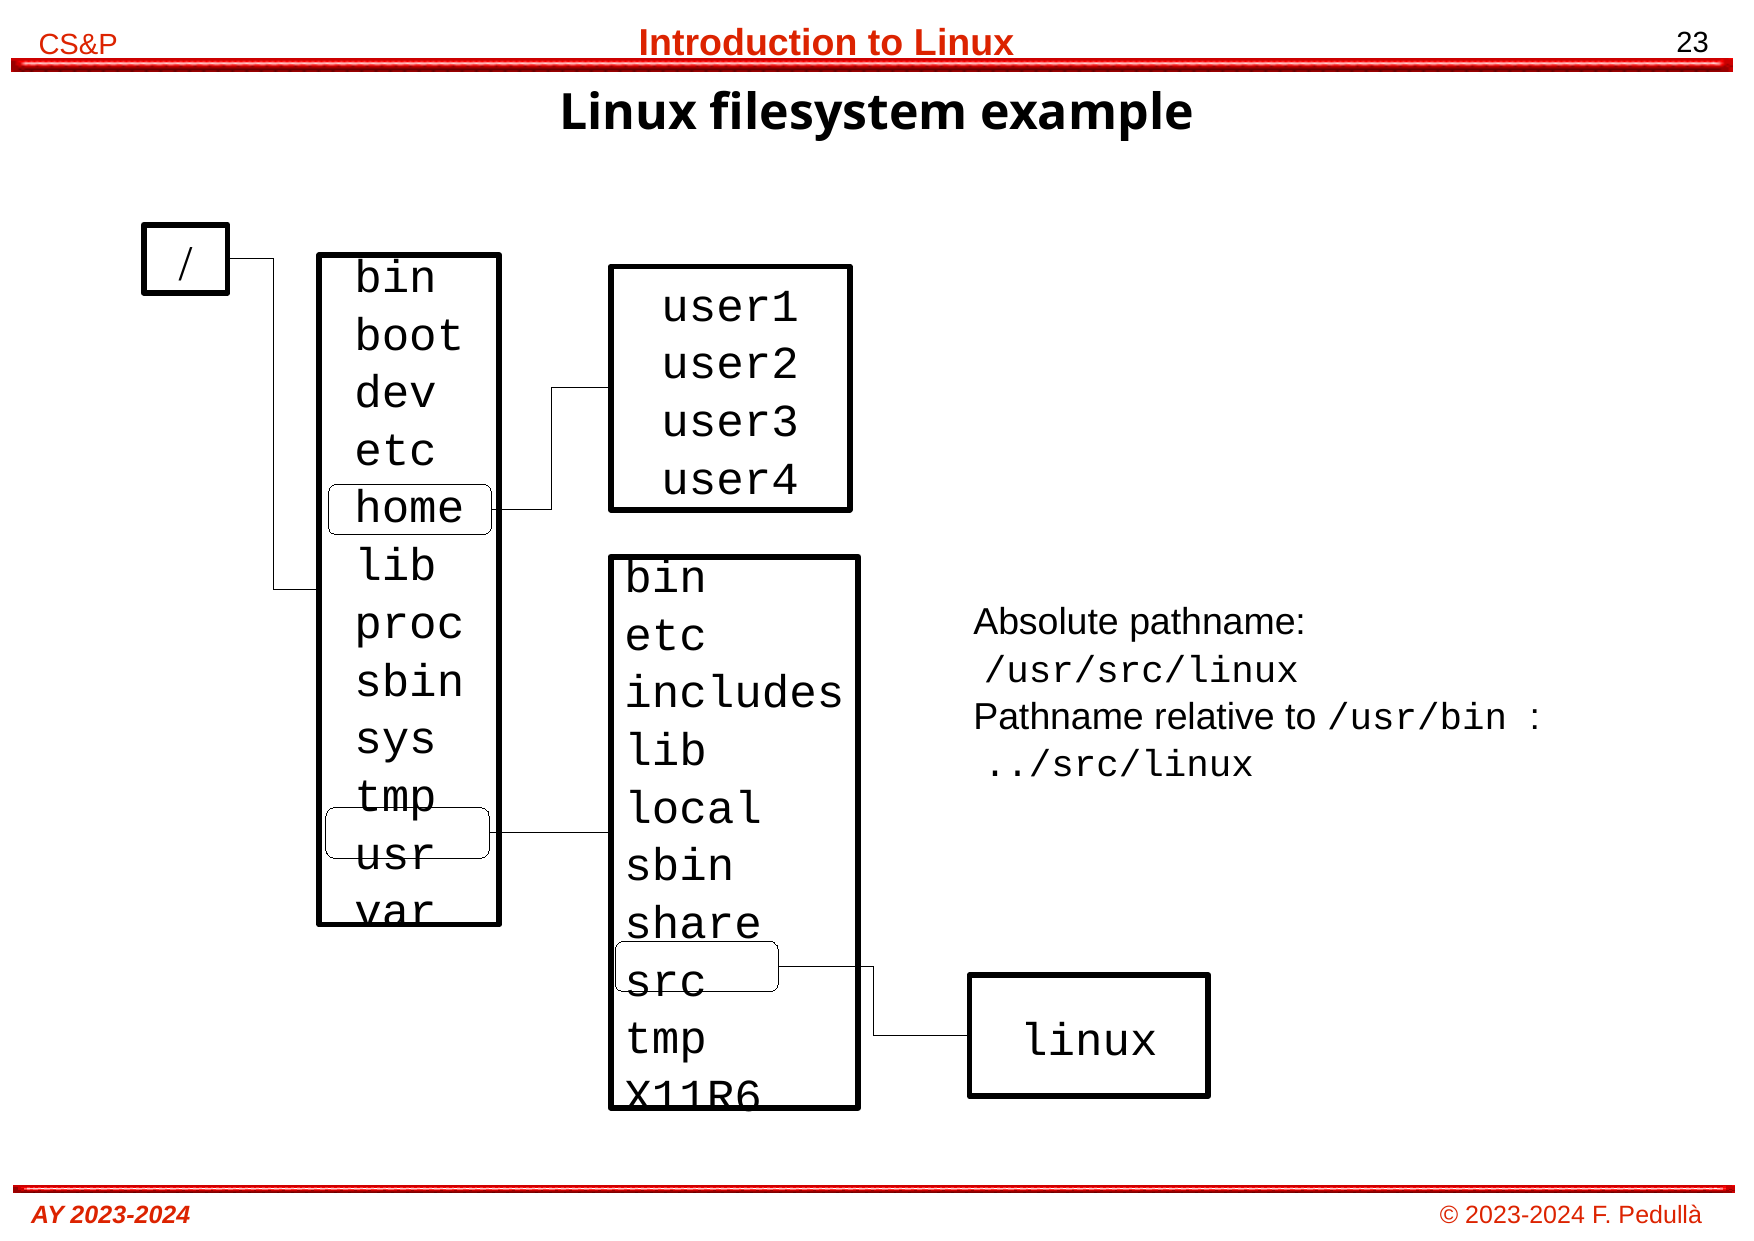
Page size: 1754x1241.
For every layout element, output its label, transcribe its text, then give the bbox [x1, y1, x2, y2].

picture [11, 58, 1733, 72]
text_box linux [969, 975, 1209, 1097]
picture [13, 1185, 1735, 1193]
text_box [615, 941, 779, 992]
text_box bin etc includes lib local sbin share src tmp X11R6 [610, 556, 859, 1108]
text_box user1 user2 user3 user4 [610, 266, 850, 510]
title Linux filesystem example [40, 66, 1713, 162]
text_box bin boot dev etc home lib proc sbin sys tmp usr var [319, 255, 500, 925]
text_box / [143, 224, 228, 293]
text_box [328, 484, 492, 535]
text_box [325, 807, 490, 859]
text_box Absolute pathname: /usr/src/linux Pathname relative to /usr/bin : ../src/linux [973, 595, 1558, 810]
